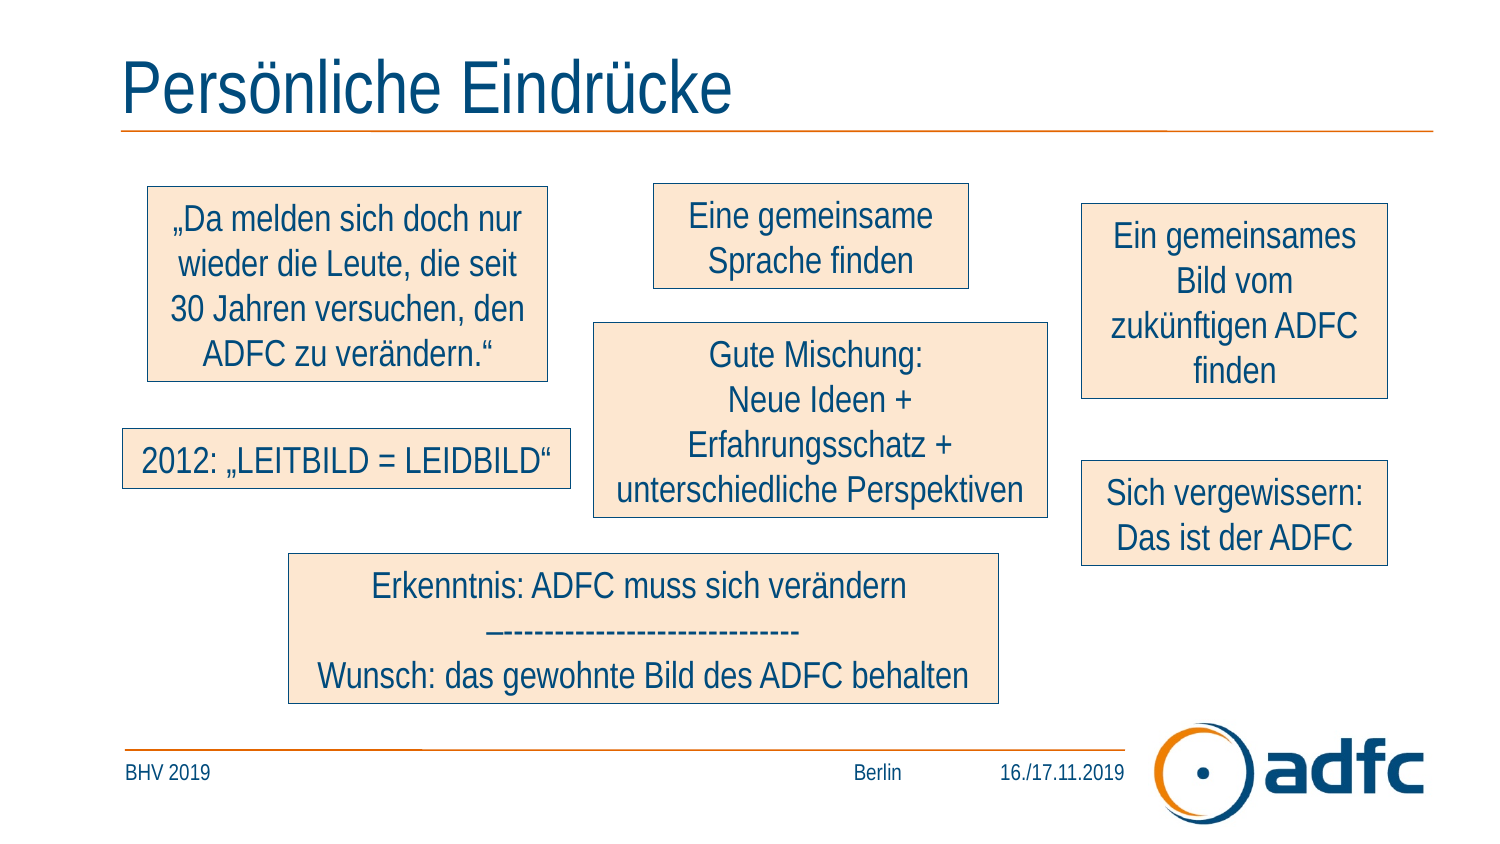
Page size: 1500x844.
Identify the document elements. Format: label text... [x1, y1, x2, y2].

text_box Erkenntnis: ADFC muss sich verändern –----------------------------- Wunsch: das gewohnte Bild des ADFC behalten [288, 553, 999, 704]
text_box Sich vergewissern: Das ist der ADFC [1081, 460, 1388, 566]
text_box „Da melden sich doch nur wieder die Leute, die seit 30 Jahren versuchen, den ADFC zu verändern.“ [147, 186, 548, 382]
title Persönliche Eindrücke [121, 45, 1473, 136]
text_box Gute Mischung: Neue Ideen + Erfahrungsschatz + unterschiedliche Perspektiven [593, 322, 1048, 518]
text_box 2012: „LEITBILD = LEIDBILD“ [122, 428, 571, 489]
picture [1148, 719, 1434, 827]
text_box Ein gemeinsames Bild vom zukünftigen ADFC finden [1081, 203, 1388, 399]
text_box Eine gemeinsame Sprache finden [653, 183, 969, 289]
